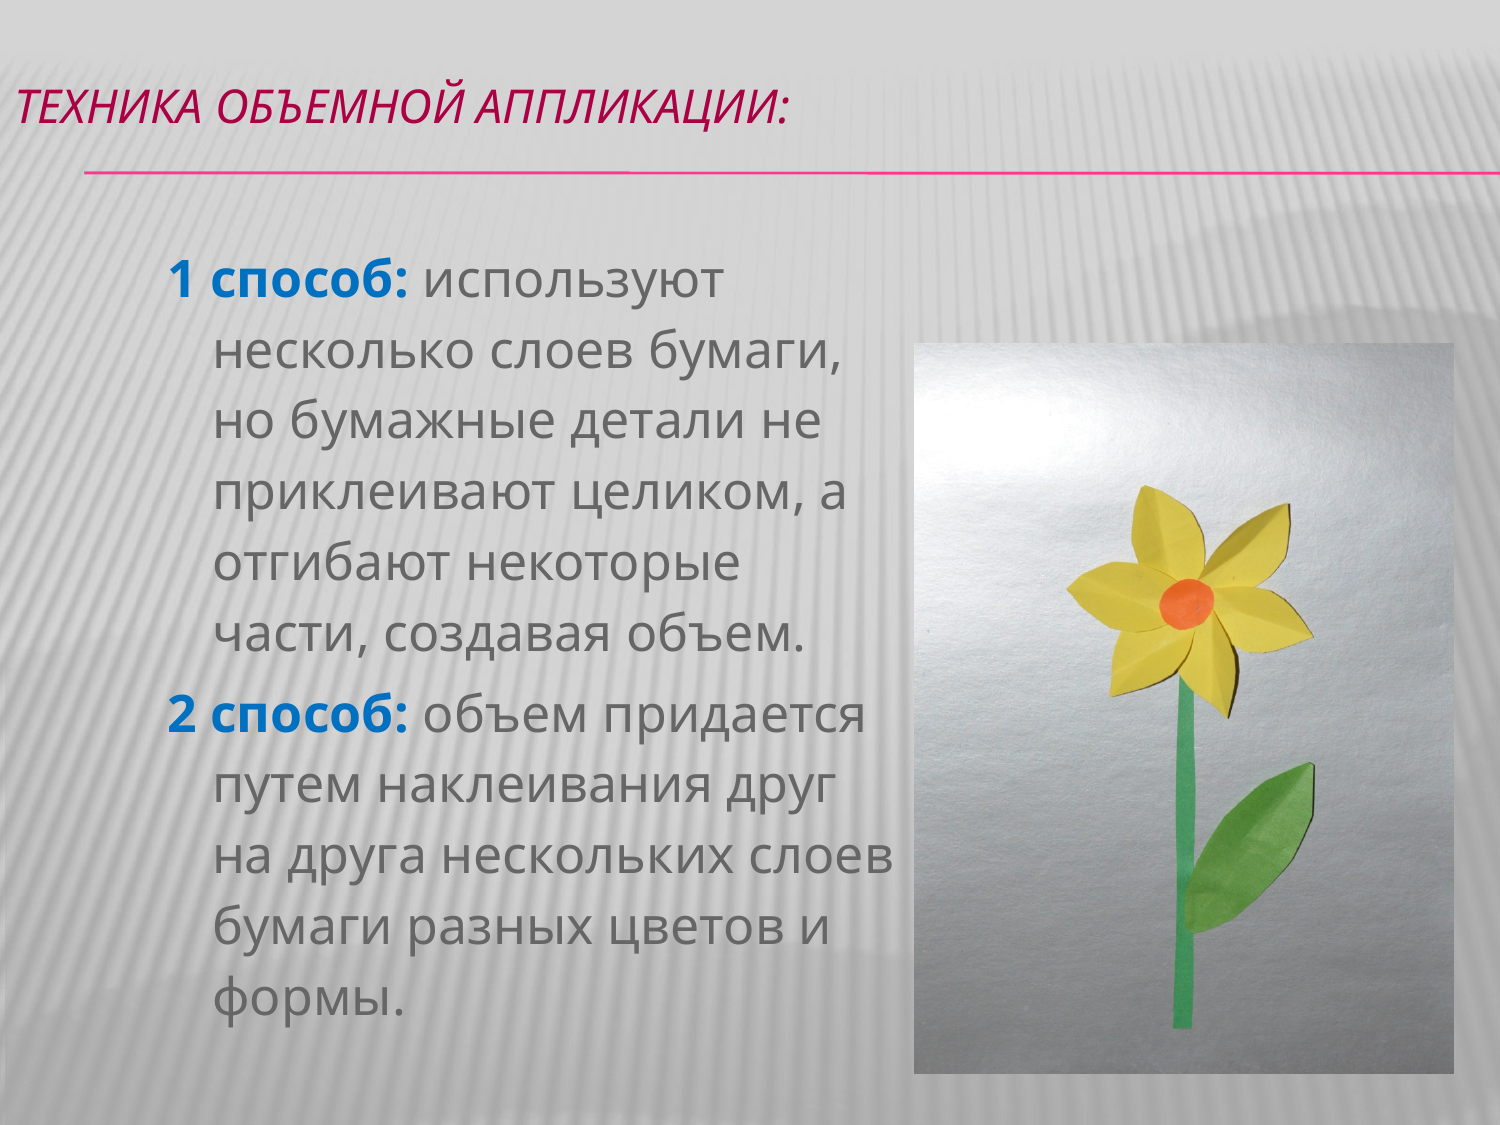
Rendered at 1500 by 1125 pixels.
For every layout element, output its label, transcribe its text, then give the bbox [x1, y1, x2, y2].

picture [913, 342, 1454, 1075]
title Техника объемной аппликации: [0, 46, 926, 164]
list 1 способ: используют несколько слоев бумаги, но бумажные детали не приклеивают целиком, а отгибают некоторые части, создавая объем. 2 способ: объем придается путем наклеивания друг на друга нескольких слоев бумаги разных цветов и формы. [152, 234, 926, 1090]
